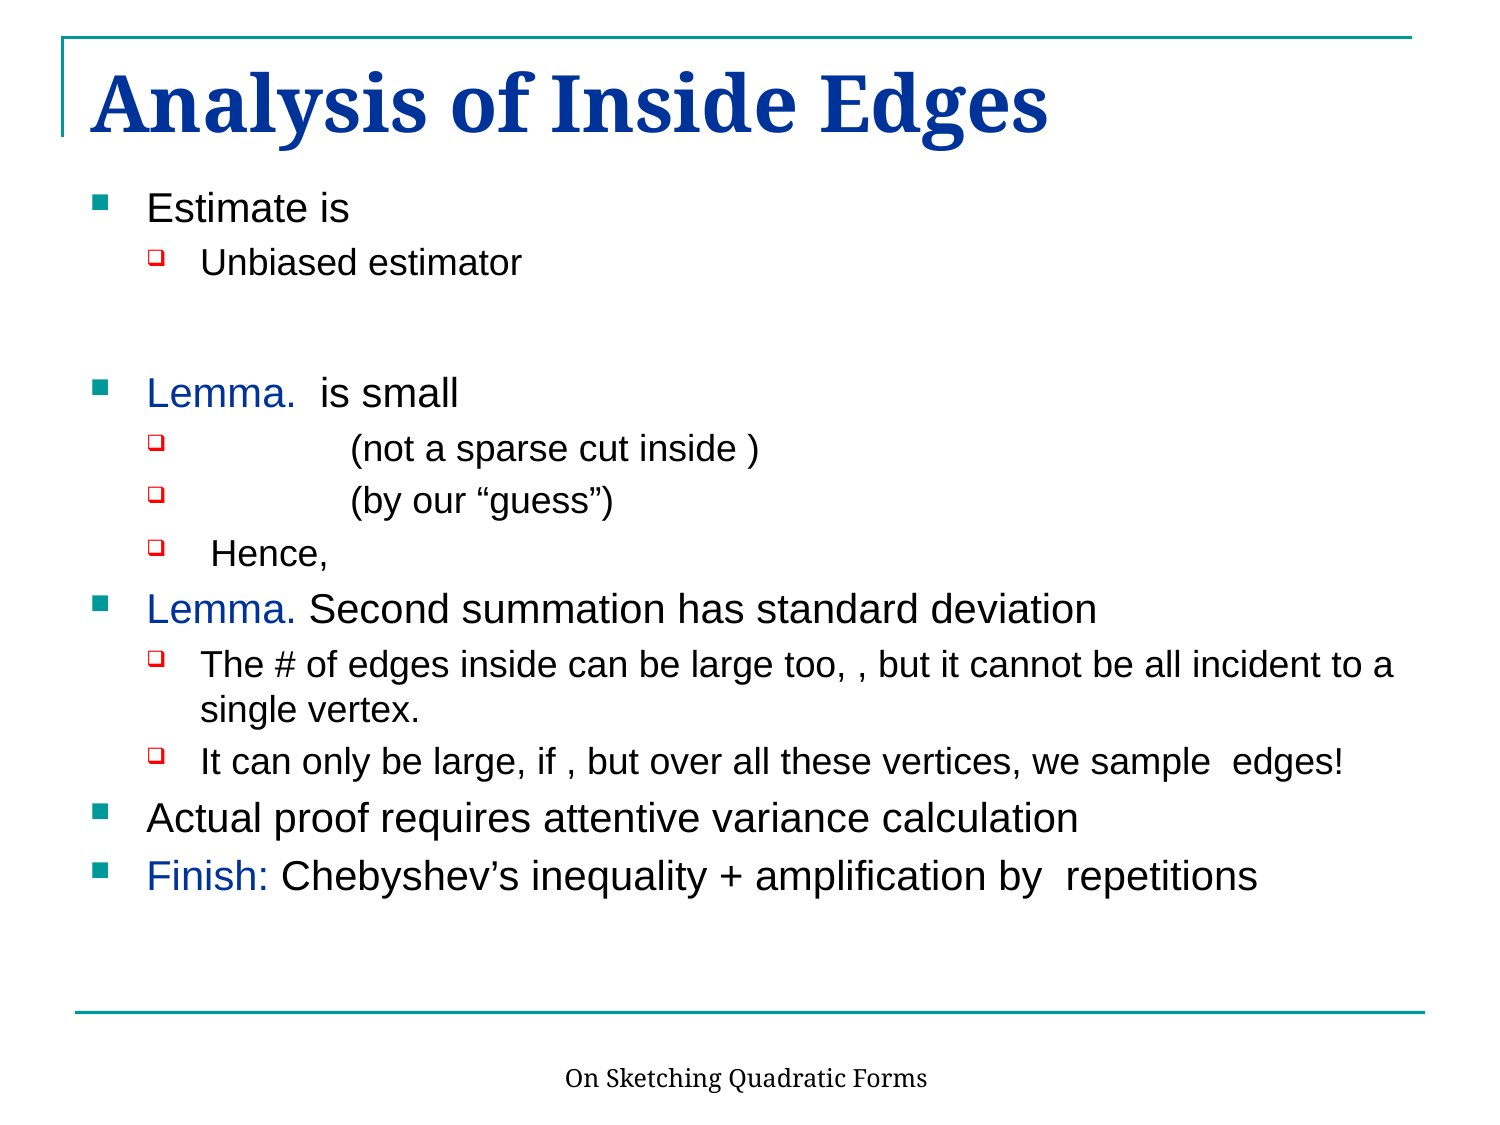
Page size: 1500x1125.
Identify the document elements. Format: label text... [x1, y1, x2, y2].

title Analysis of Inside Edges [75, 45, 1425, 163]
footer On Sketching Quadratic Forms [391, 1025, 1102, 1100]
